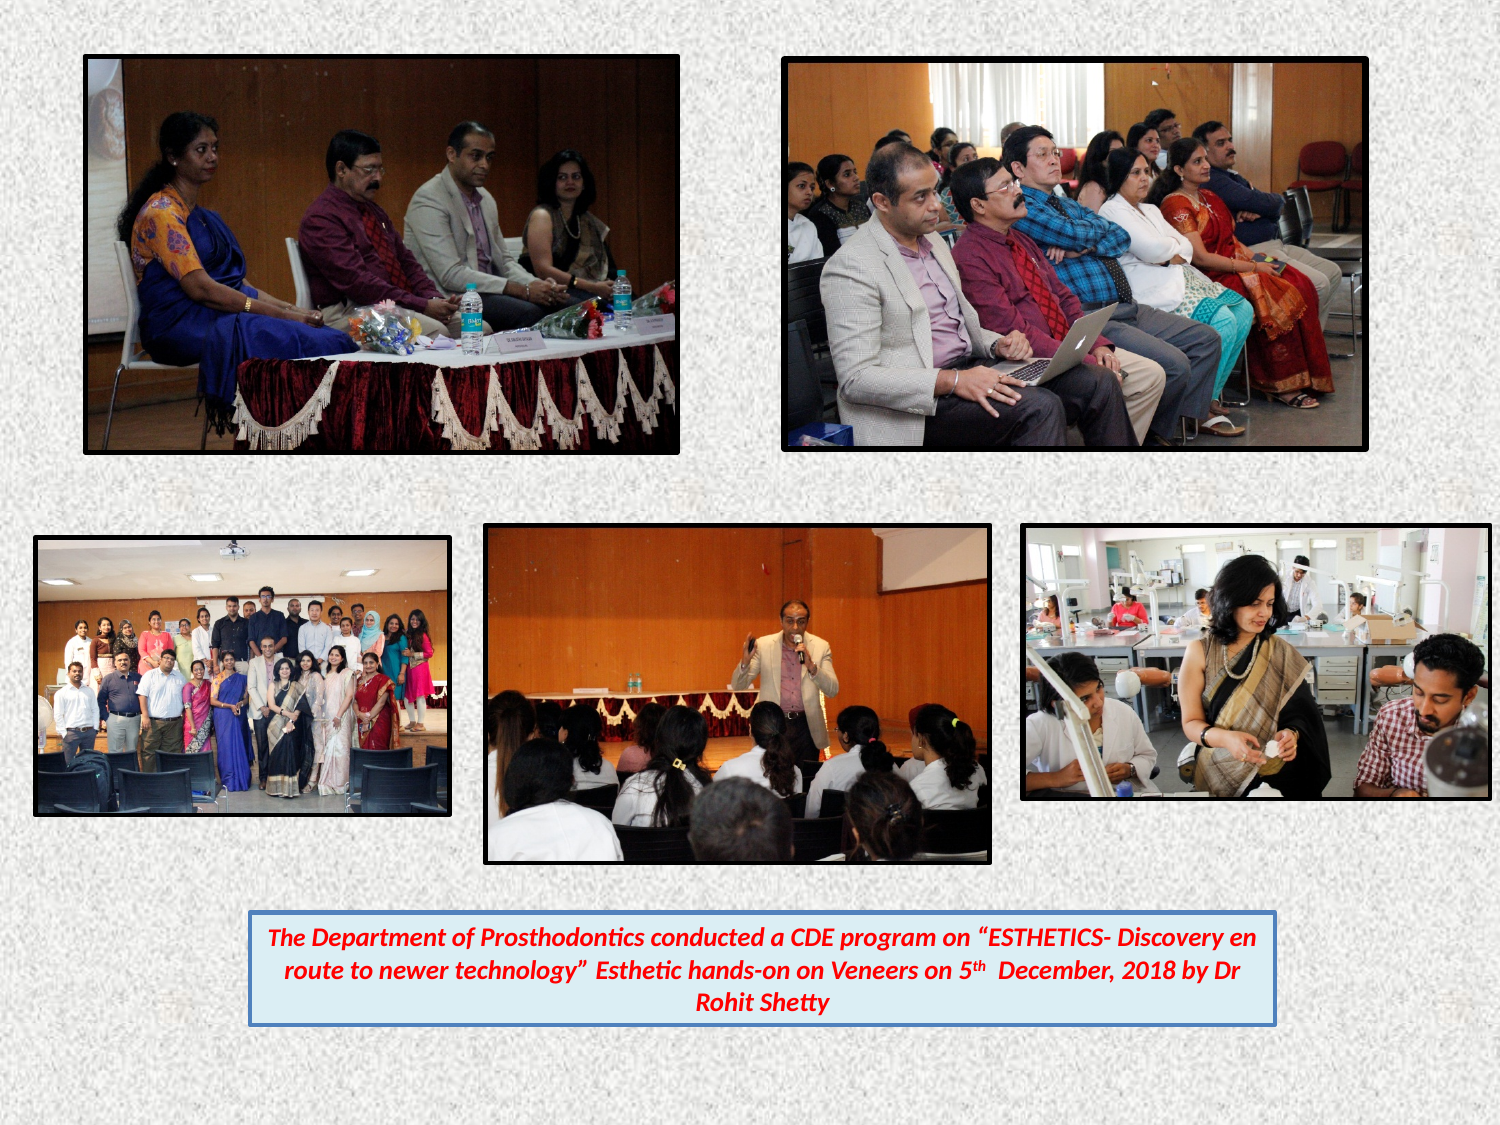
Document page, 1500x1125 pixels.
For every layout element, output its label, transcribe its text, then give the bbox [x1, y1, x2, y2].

subtitle The Department of Prosthodontics conducted a CDE program on “ESTHETICS- Discovery en route to newer technology” Esthetic hands-on on Veneers on 5th December, 2018 by Dr Rohit Shetty [248, 910, 1277, 1027]
picture [0, 0, 1500, 1125]
